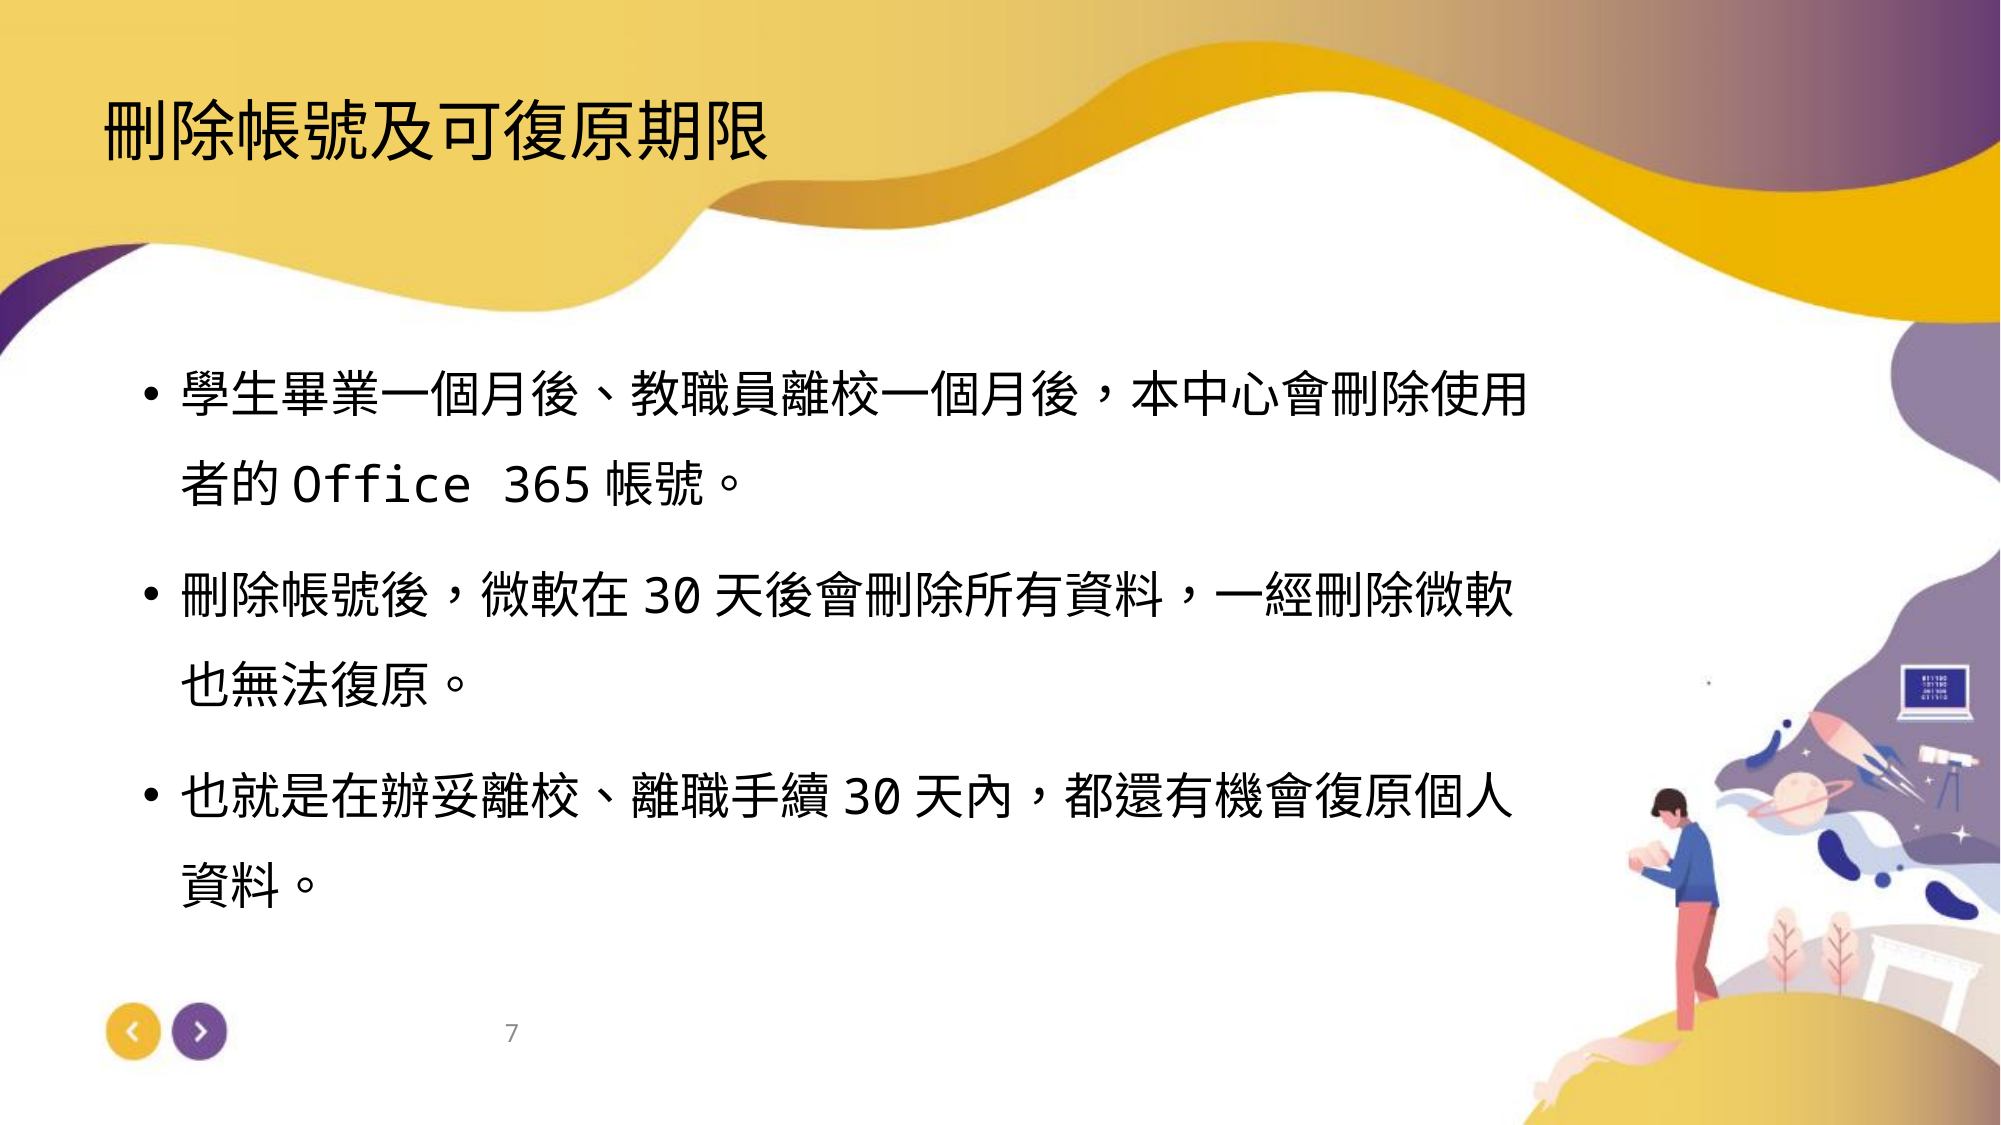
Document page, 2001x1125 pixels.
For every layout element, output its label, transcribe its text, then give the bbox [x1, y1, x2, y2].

list 刪除帳號及可復原期限 [87, 90, 873, 170]
list 學生畢業一個月後、教職員離校一個月後，本中心會刪除使用者的Office 365帳號。 刪除帳號後，微軟在30天後會刪除所有資料，一經刪除微軟也無法復原。 也就是在辦妥離校、離職手續30天內，都還有機會復原個人資料。 [128, 325, 1563, 978]
picture [0, 0, 2001, 1125]
